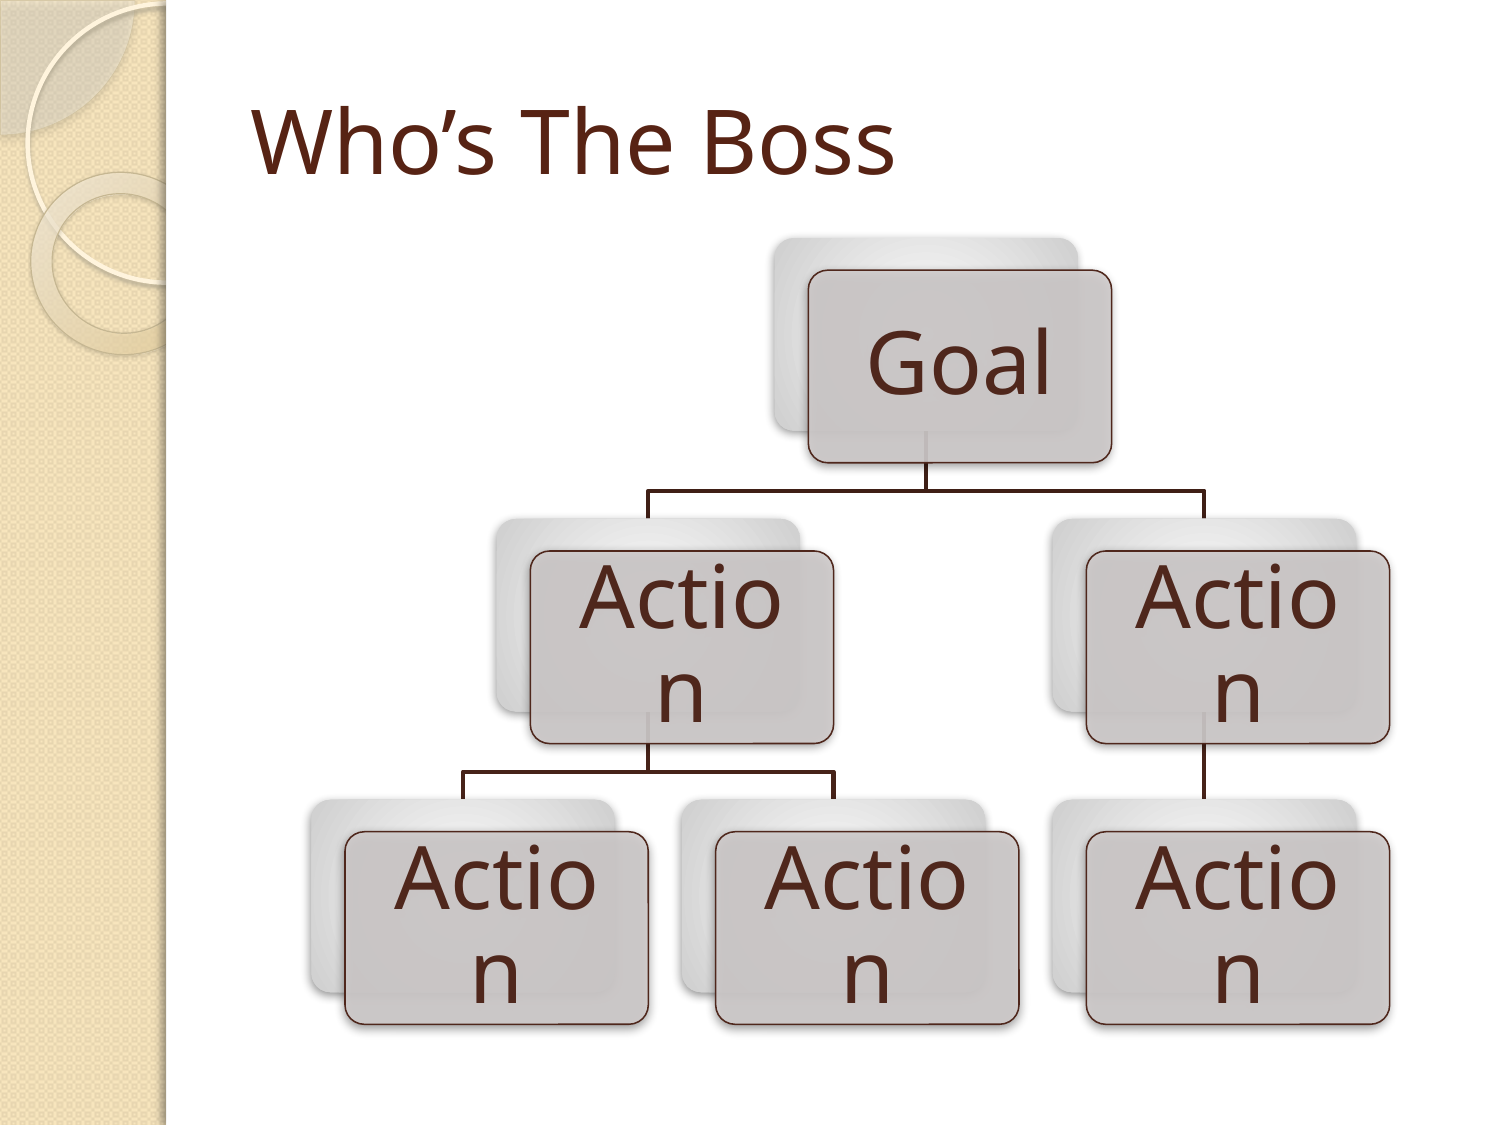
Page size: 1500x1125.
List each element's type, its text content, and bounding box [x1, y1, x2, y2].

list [235, 237, 1466, 1026]
title Who’s The Boss [235, 45, 1466, 233]
